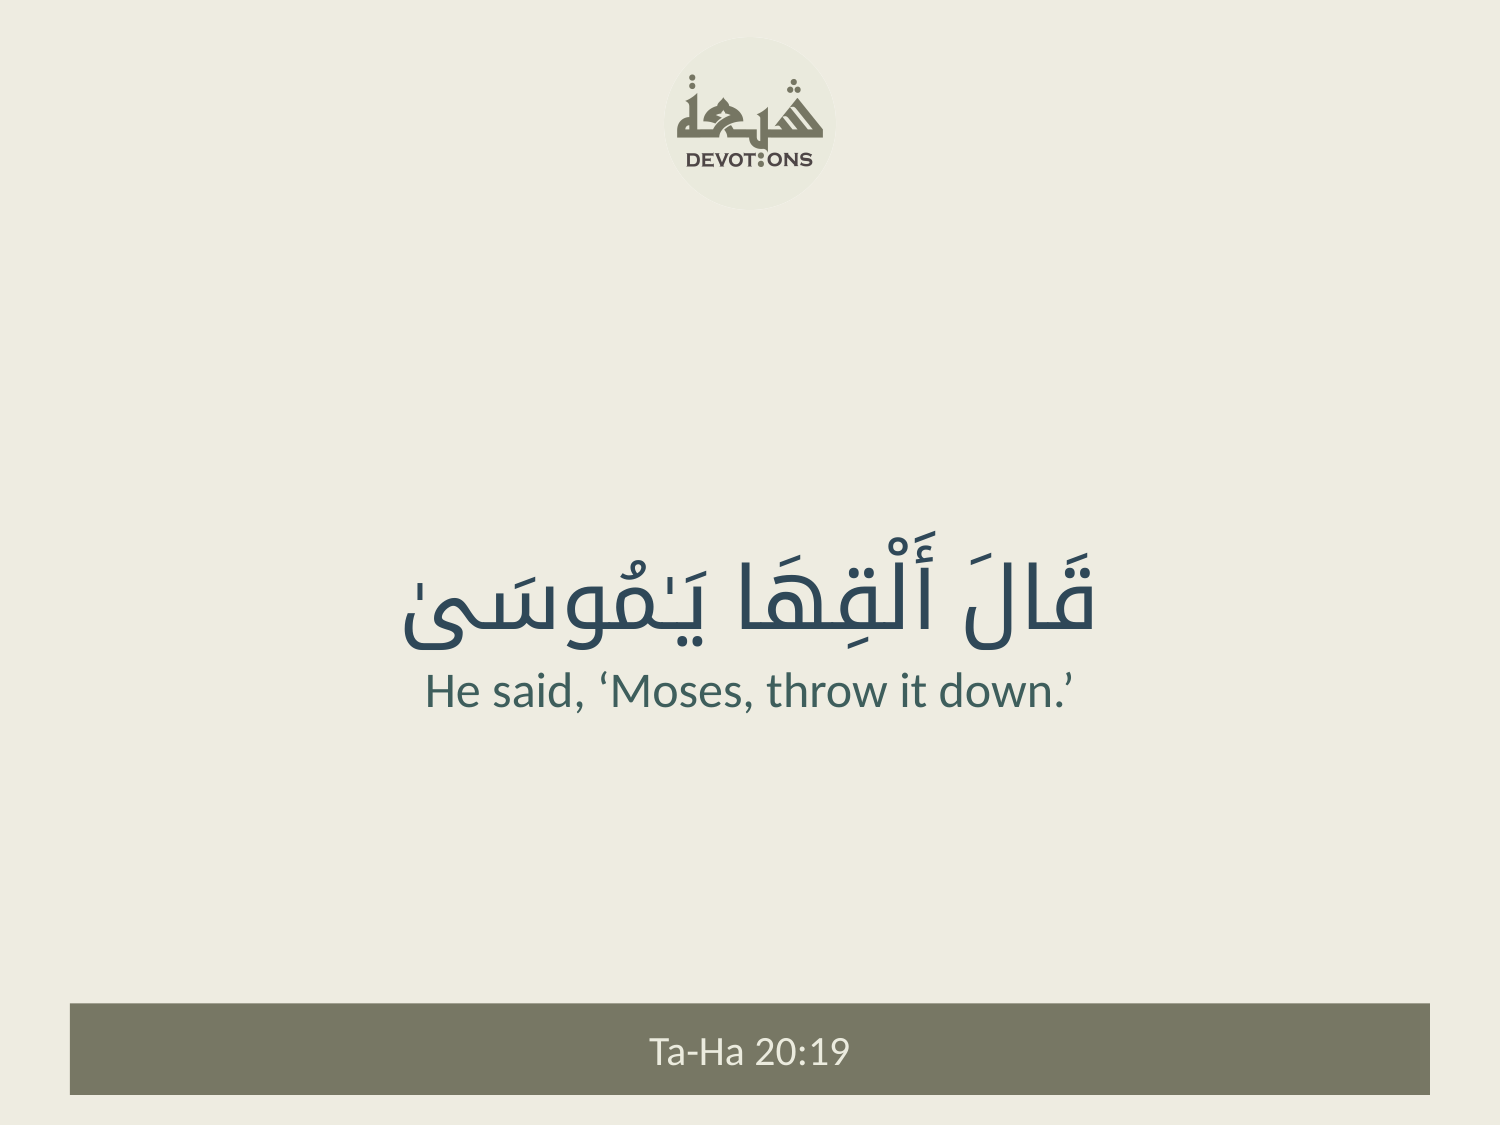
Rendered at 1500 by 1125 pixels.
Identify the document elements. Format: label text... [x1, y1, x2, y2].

list قَالَ أَلْقِهَا يَـٰمُوسَىٰ He said, ‘Moses, throw it down.’ [69, 203, 1430, 1003]
picture [656, 29, 844, 203]
list Ta-Ha 20:19 [69, 1003, 1430, 1095]
